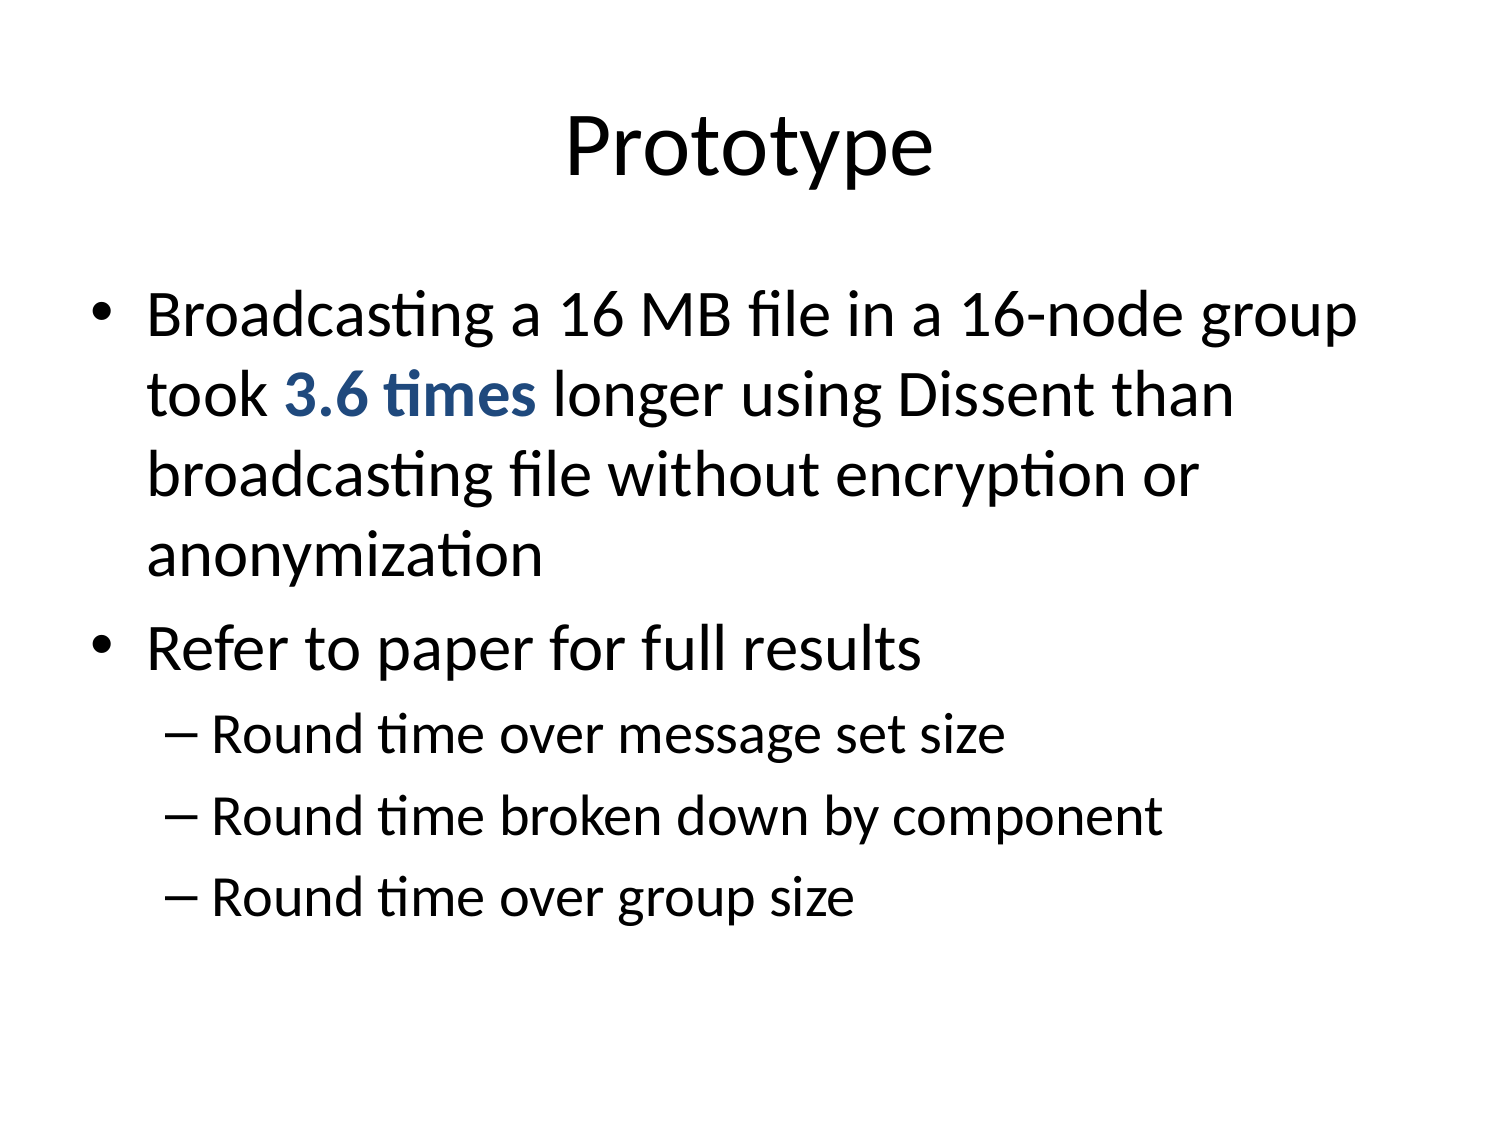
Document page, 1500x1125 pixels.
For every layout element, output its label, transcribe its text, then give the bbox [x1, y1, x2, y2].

list Broadcasting a 16 MB file in a 16-node group took 3.6 times longer using Dissent than broadcasting file without encryption or anonymization Refer to paper for full results Round time over message set size Round time broken down by component Round time over group size [75, 262, 1425, 1005]
title Prototype [75, 45, 1425, 233]
